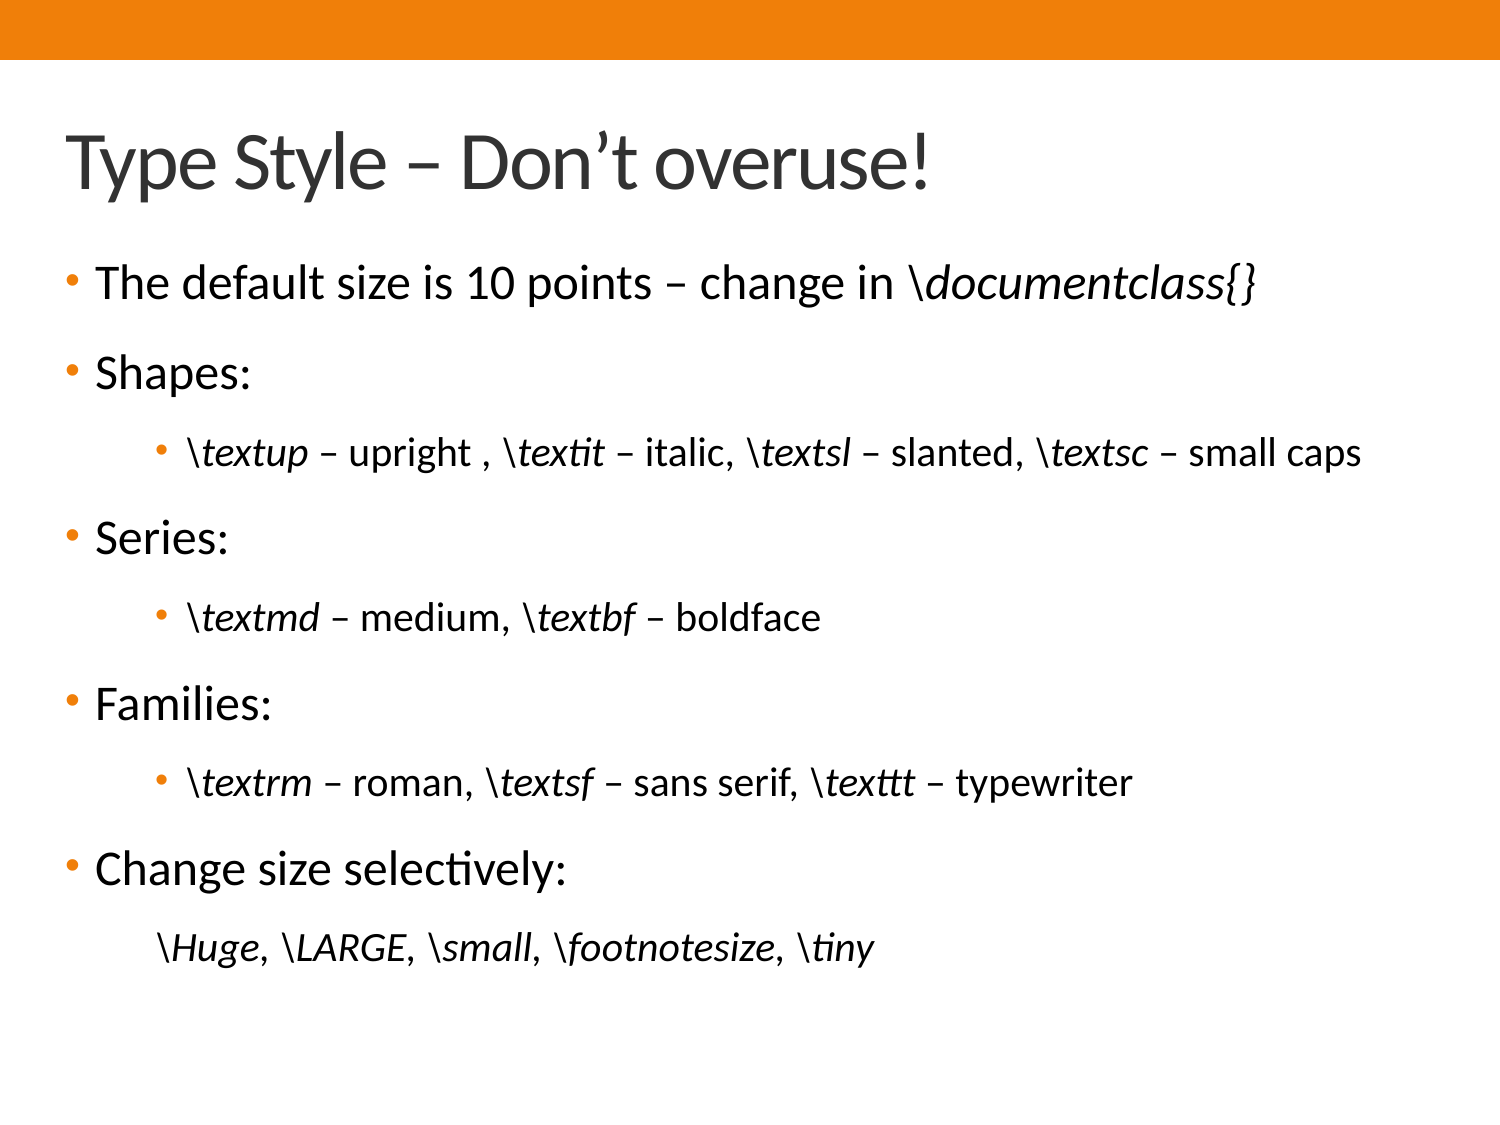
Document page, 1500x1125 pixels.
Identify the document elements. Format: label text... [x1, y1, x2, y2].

title Type Style – Don’t overuse! [50, 75, 1400, 212]
list The default size is 10 points – change in \documentclass{} Shapes: \textup – upright , \textit – italic, \textsl – slanted, \textsc – small caps Series: \textmd – medium, \textbf – boldface Families: \textrm – roman, \textsf – sans serif, \texttt – typewriter Change size selectively: \Huge, \LARGE, \small, \footnotesize, \tiny [50, 212, 1463, 1063]
